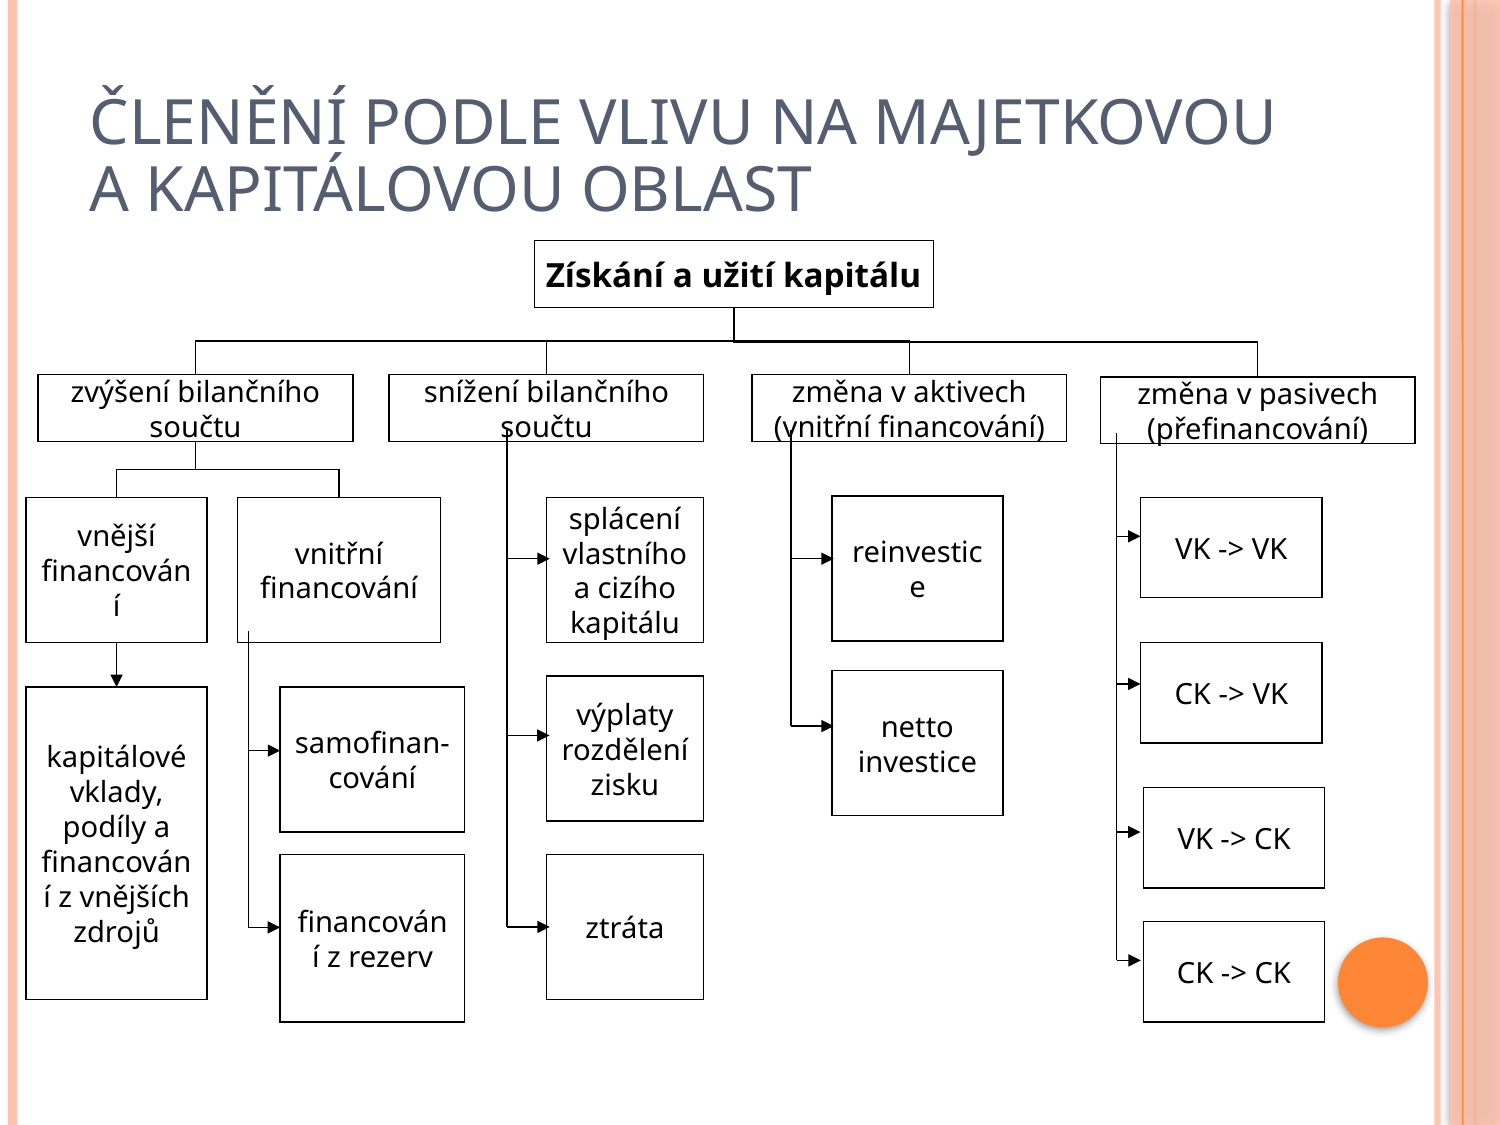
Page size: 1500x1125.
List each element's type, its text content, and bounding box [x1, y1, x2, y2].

title Členění podle vlivu na majetkovou a kapitálovou oblast [75, 45, 1300, 233]
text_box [25, 240, 1416, 1023]
